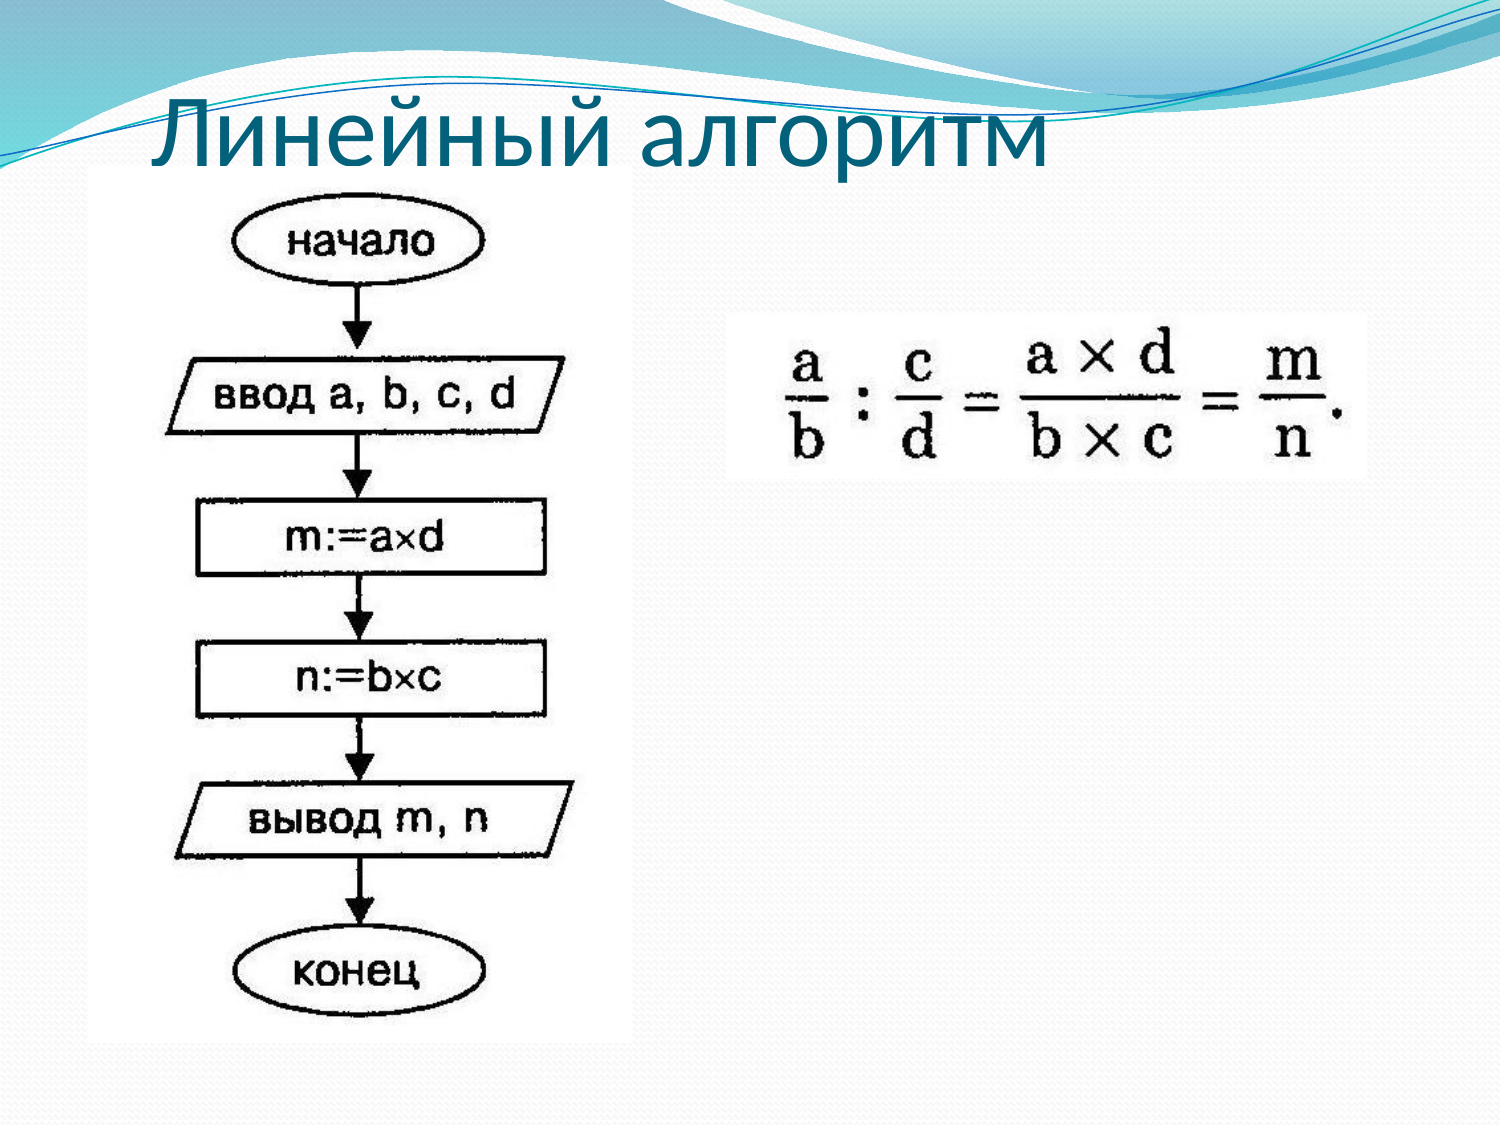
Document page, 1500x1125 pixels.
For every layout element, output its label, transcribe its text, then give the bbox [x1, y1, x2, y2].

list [88, 166, 632, 1043]
title Линейный алгоритм [150, 0, 1500, 188]
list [726, 314, 1368, 479]
